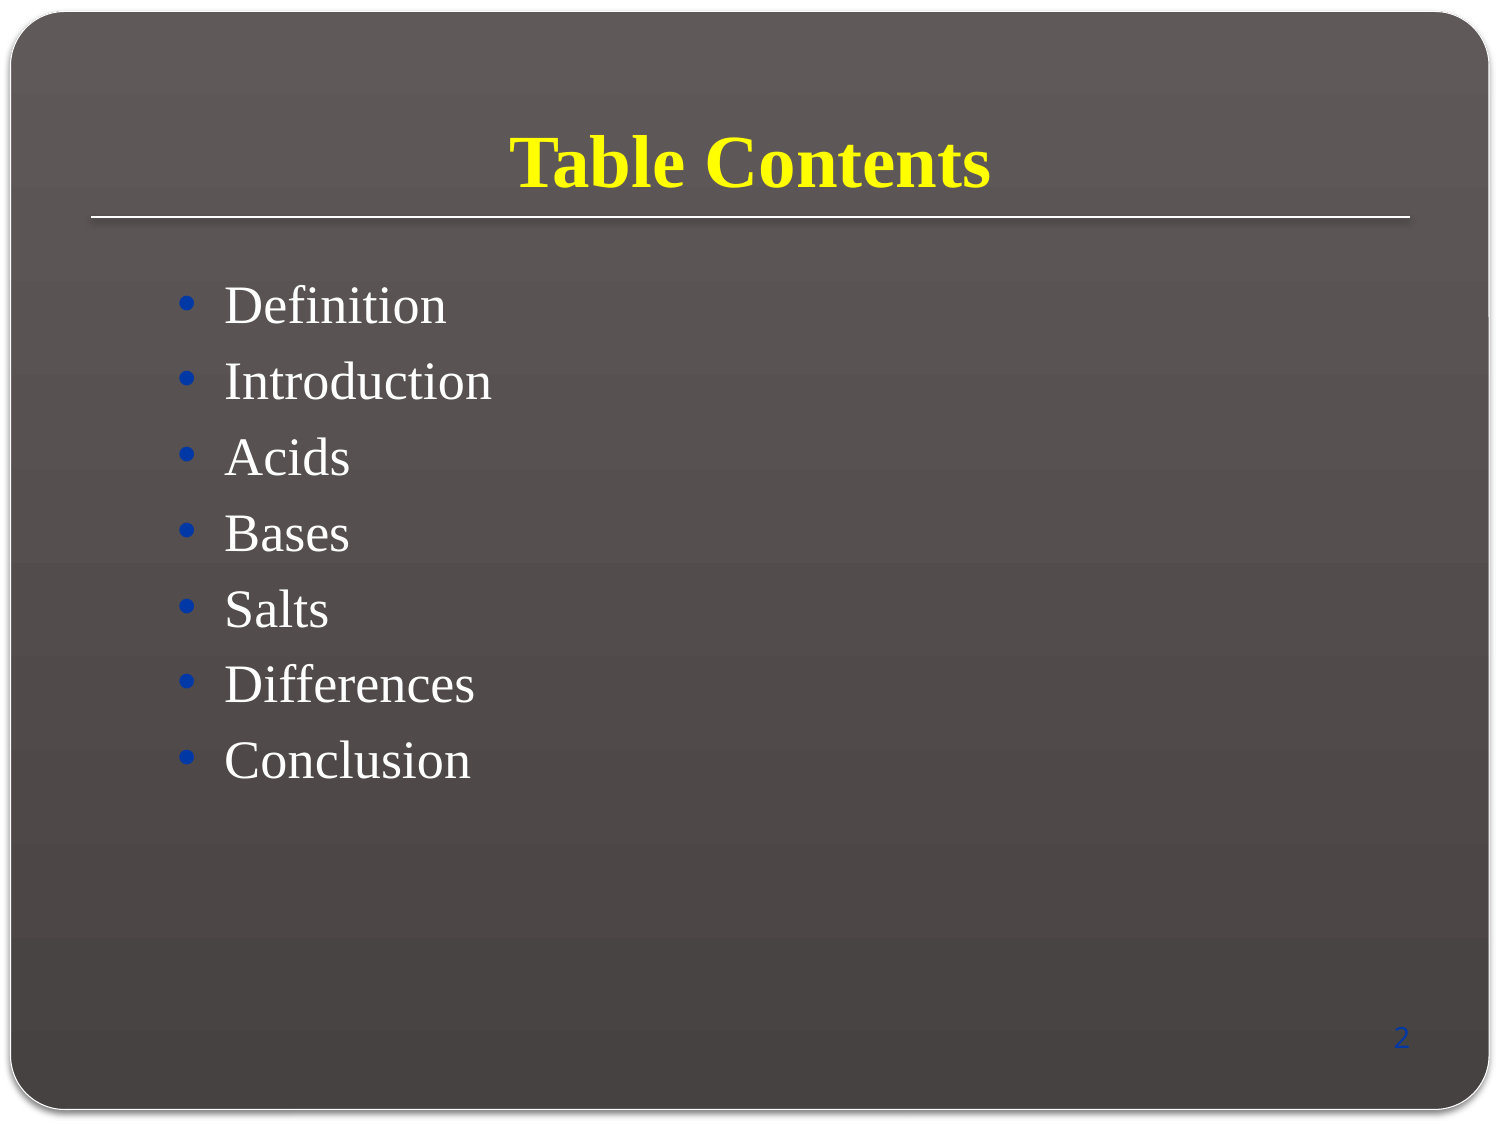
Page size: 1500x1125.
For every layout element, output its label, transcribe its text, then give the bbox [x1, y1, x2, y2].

text_box 2 [1074, 1012, 1425, 1073]
text_box Table Contents [362, 104, 1140, 210]
text_box Definition Introduction Acids Bases Salts Differences Conclusion [87, 262, 1438, 850]
